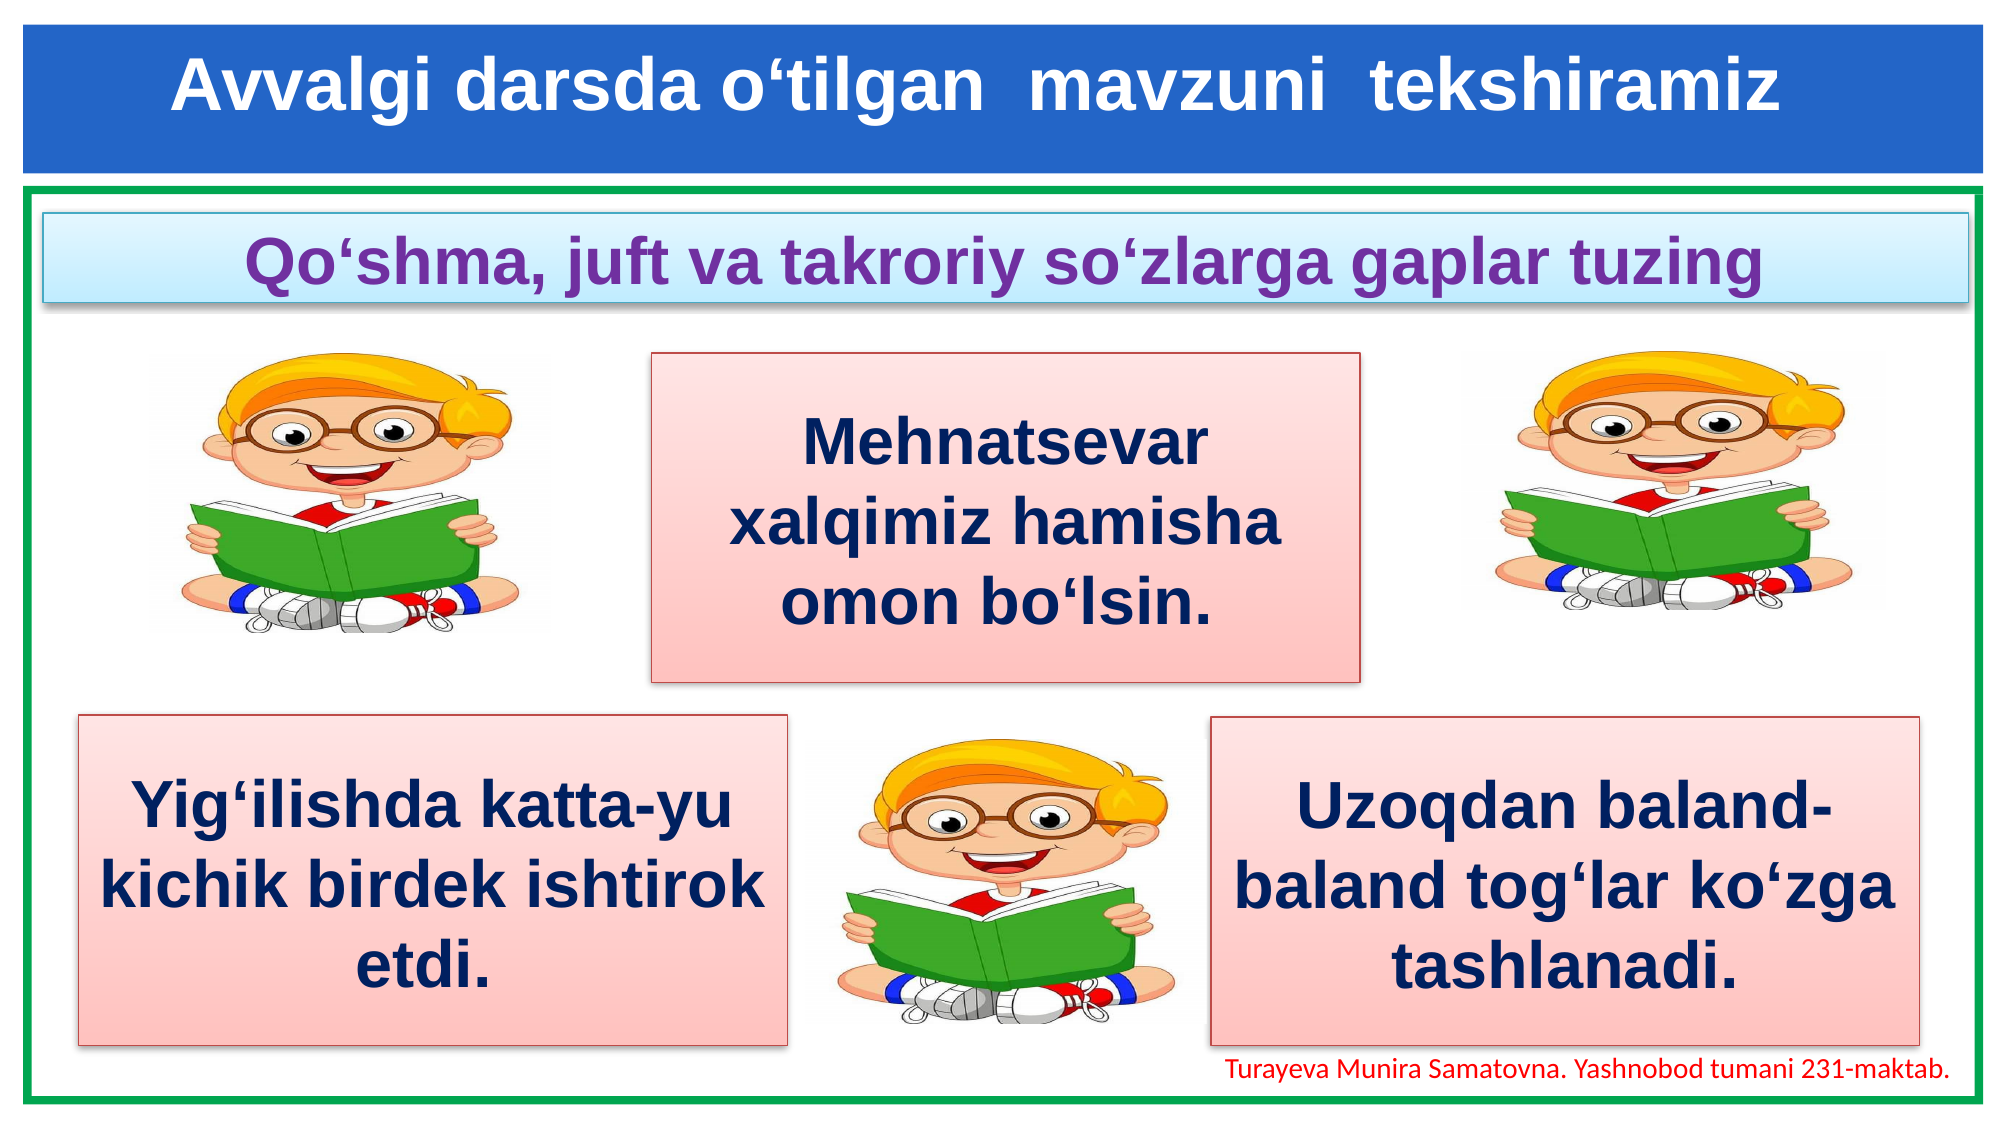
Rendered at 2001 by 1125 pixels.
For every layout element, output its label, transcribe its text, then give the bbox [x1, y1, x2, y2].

picture [1461, 350, 1887, 610]
footer Turayeva Munira Samatovna. Yashnobod tumani 231-maktab. [1203, 1049, 1973, 1085]
text_box Mehnatsevar xalqimiz hamisha omon bo‘lsin. [651, 352, 1361, 683]
text_box Uzoqdan baland-baland tog‘lar ko‘zga tashlanadi. [1210, 716, 1920, 1046]
picture [149, 352, 552, 633]
picture [804, 739, 1207, 1024]
text_box Qo‘shma, juft va takroriy so‘zlarga gaplar tuzing [42, 212, 1969, 303]
title Avvalgi darsda o‘tilgan mavzuni tekshiramiz [100, 41, 1853, 151]
text_box Yig‘ilishda katta-yu kichik birdek ishtirok etdi. [78, 714, 788, 1046]
